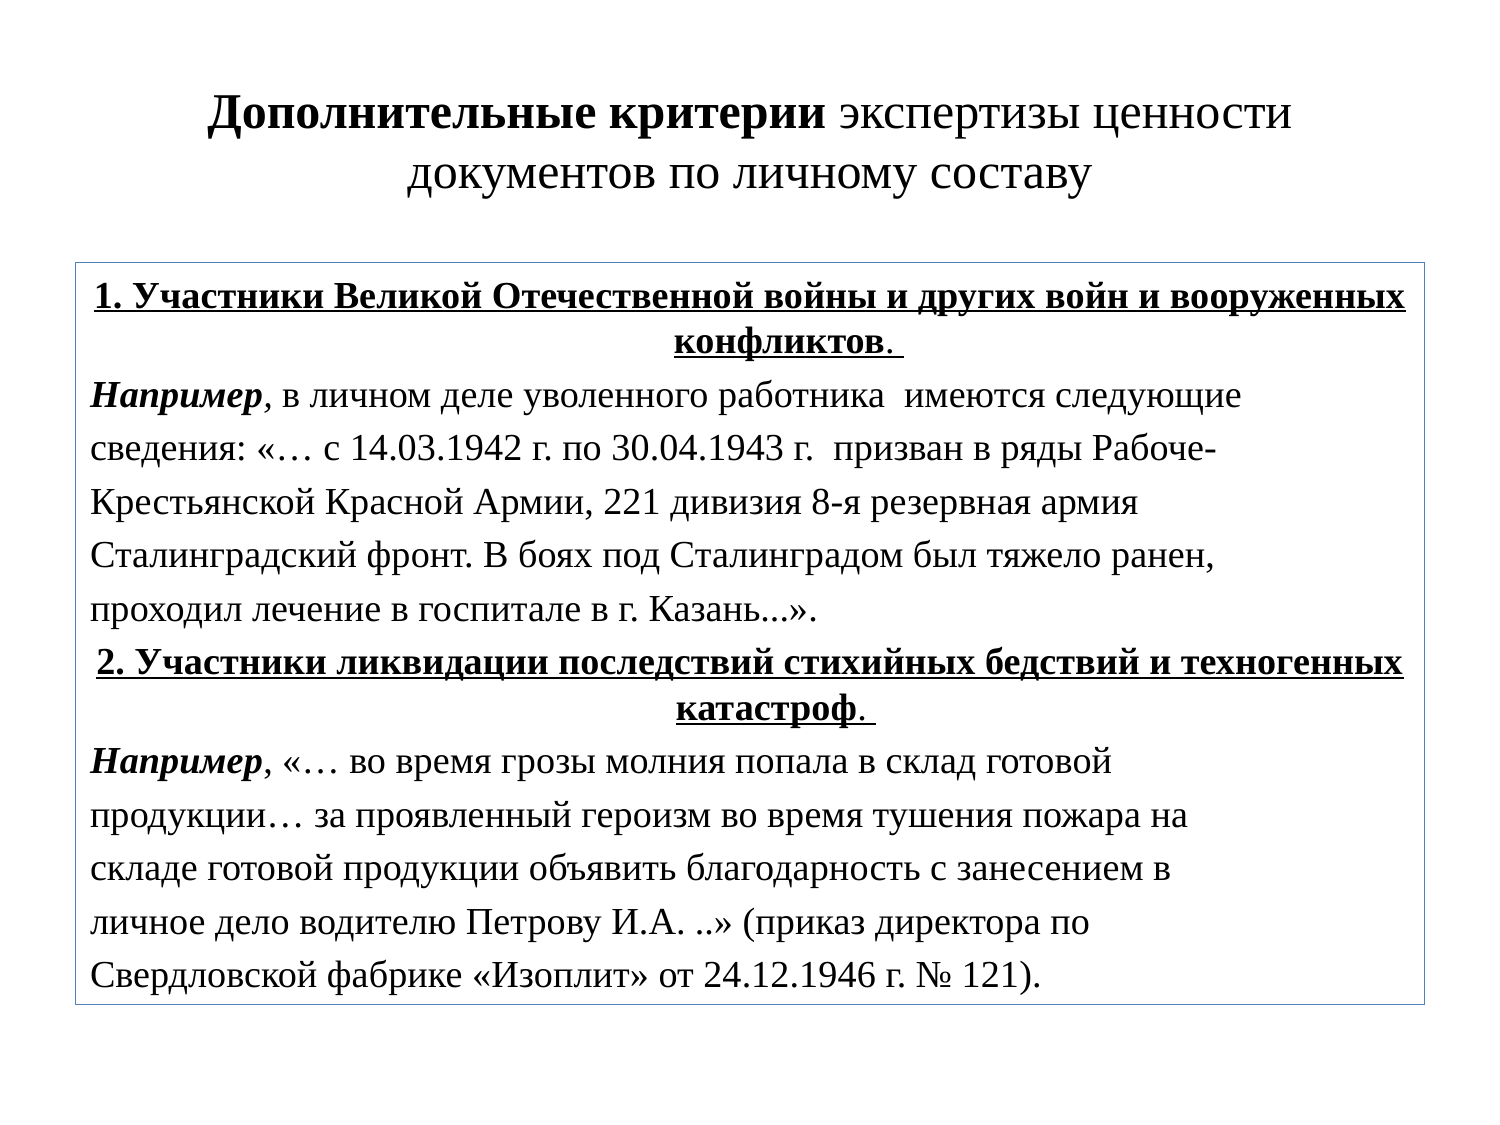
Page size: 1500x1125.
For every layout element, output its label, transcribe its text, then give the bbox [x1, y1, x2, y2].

title Дополнительные критерии экспертизы ценности документов по личному составу [75, 45, 1425, 233]
list 1. Участники Великой Отечественной войны и других войн и вооруженных конфликтов. Например, в личном деле уволенного работника имеются следующие сведения: «… с 14.03.1942 г. по 30.04.1943 г. призван в ряды Рабоче- Крестьянской Красной Армии, 221 дивизия 8-я резервная армия Сталинградский фронт. В боях под Сталинградом был тяжело ранен, проходил лечение в госпитале в г. Казань...». 2. Участники ликвидации последствий стихийных бедствий и техногенных катастроф. Например, «… во время грозы молния попала в склад готовой продукции… за проявленный героизм во время тушения пожара на складе готовой продукции объявить благодарность с занесением в личное дело водителю Петрову И.А. ..» (приказ директора по Свердловской фабрике «Изоплит» от 24.12.1946 г. № 121). [75, 262, 1425, 1005]
